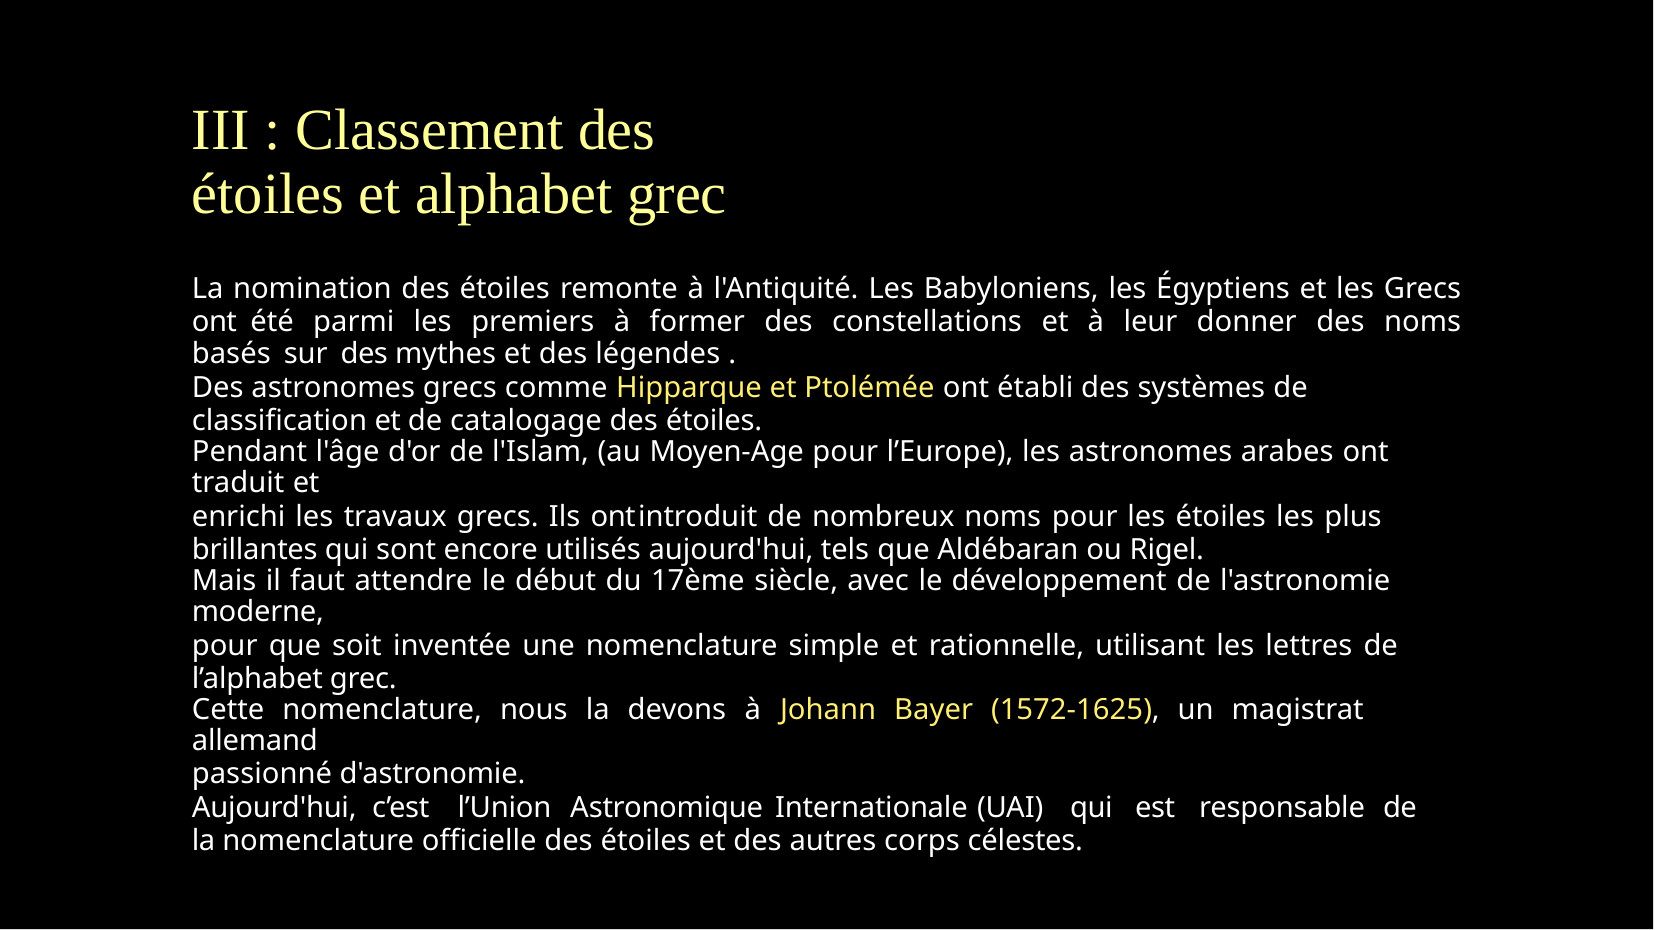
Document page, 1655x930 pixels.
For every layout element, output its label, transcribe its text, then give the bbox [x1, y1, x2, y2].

text_box La nomination des étoiles remonte à l'Antiquité. Les Babyloniens, les Égyptiens et les Grecs ont été parmi les premiers à former des constellations et à leur donner des noms basés sur des mythes et des légendes . Des astronomes grecs comme Hipparque et Ptolémée ont établi des systèmes de classification et de catalogage des étoiles. Pendant l'âge d'or de l'Islam, (au Moyen-Age pour l’Europe), les astronomes arabes ont traduit et enrichi les travaux grecs. Ils ont introduit de nombreux noms pour les étoiles les plus brillantes qui sont encore utilisés aujourd'hui, tels que Aldébaran ou Rigel. Mais il faut attendre le début du 17ème siècle, avec le développement de l'astronomie moderne, pour que soit inventée une nomenclature simple et rationnelle, utilisant les lettres de l’alphabet grec. Cette nomenclature, nous la devons à Johann Bayer (1572-1625), un magistrat allemand passionné d'astronomie. Aujourd'hui, c’est l’Union Astronomique Internationale (UAI) qui est responsable de la nomenclature officielle des étoiles et des autres corps célestes. [189, 268, 1464, 857]
title III : Classement des étoiles et alphabet grec [189, 87, 730, 252]
